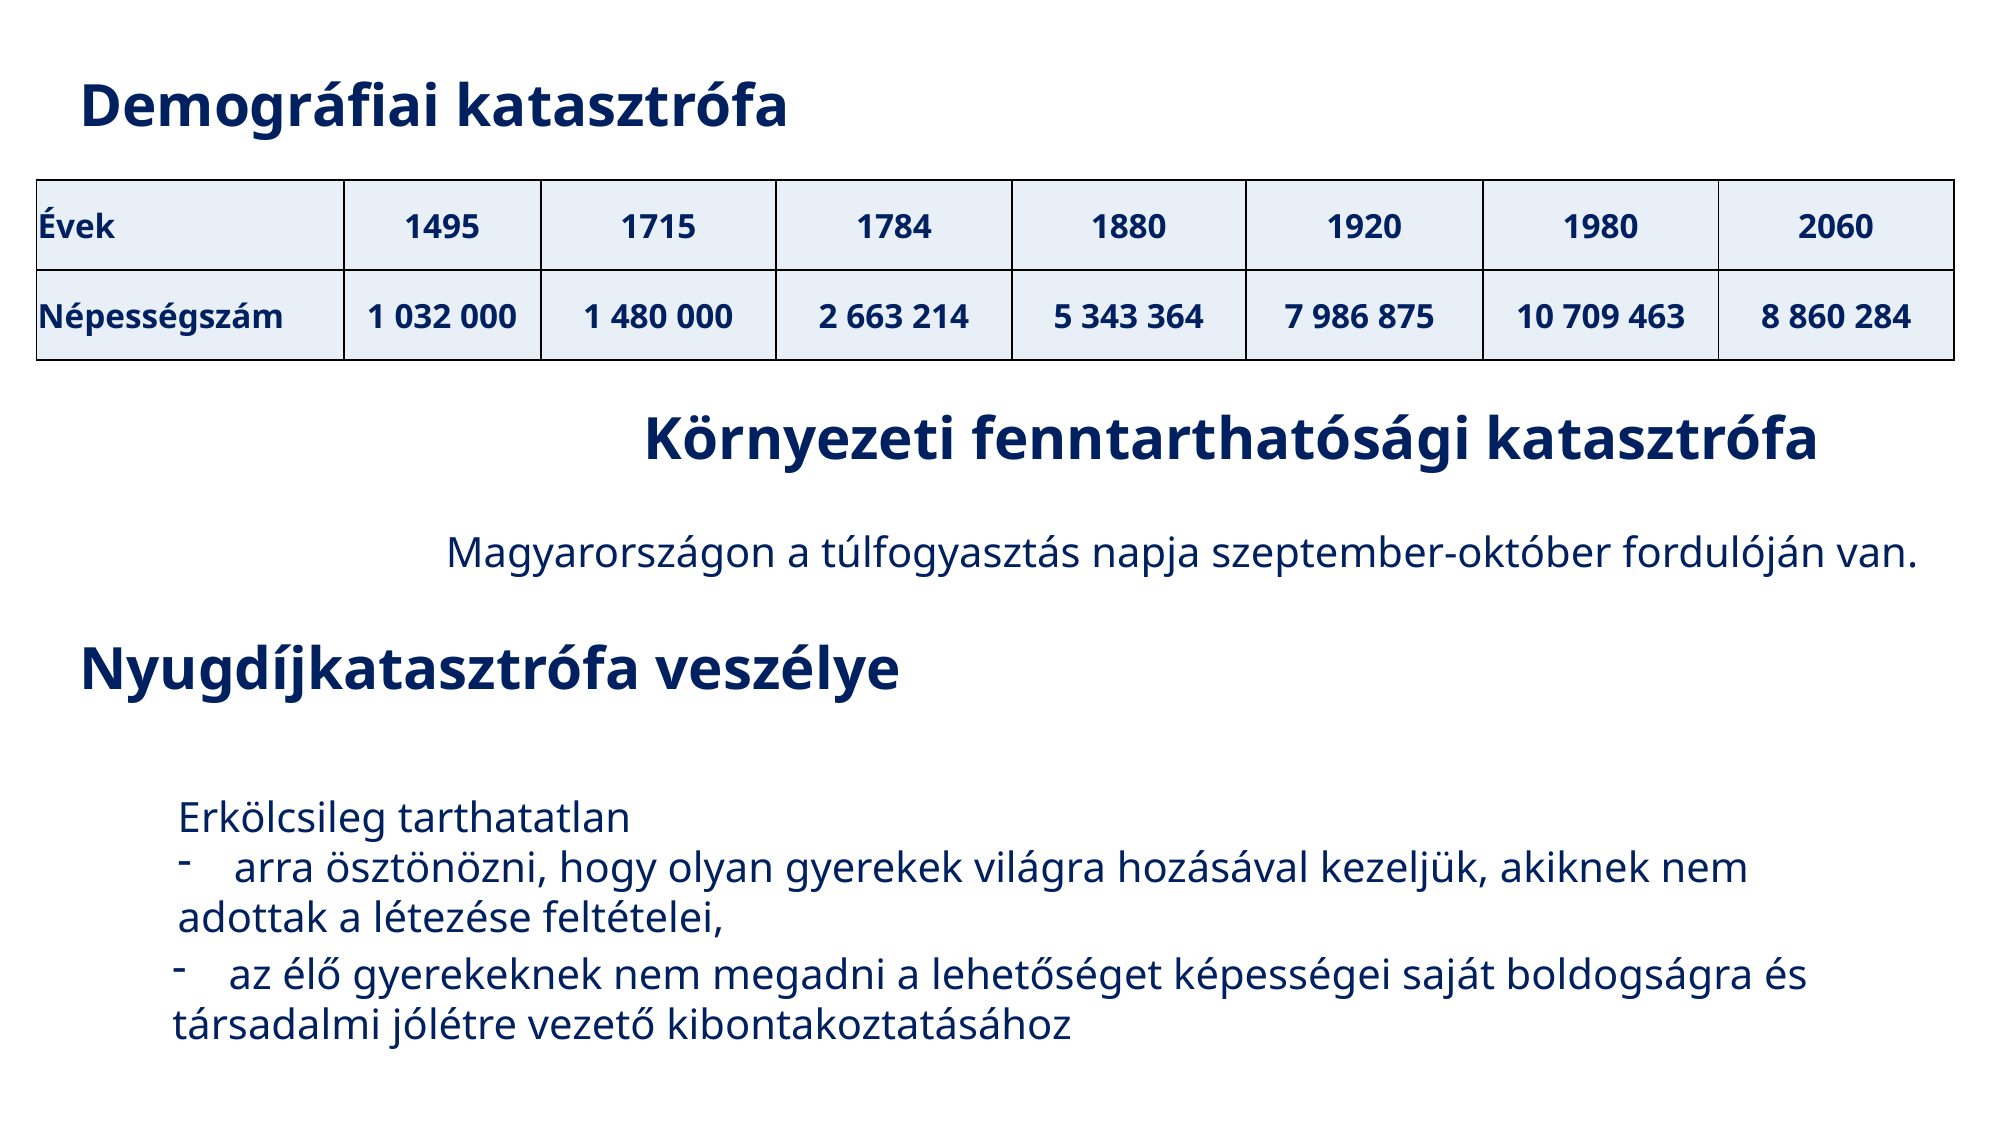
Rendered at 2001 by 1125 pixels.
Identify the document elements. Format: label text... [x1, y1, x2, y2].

text_box Nyugdíjkatasztrófa veszélye [64, 623, 1067, 709]
text_box Magyarországon a túlfogyasztás napja szeptember-október fordulóján van. [431, 518, 1934, 584]
text_box Környezeti fenntarthatósági katasztrófa [629, 393, 2000, 479]
text_box Erkölcsileg tarthatatlan arra ösztönözni, hogy olyan gyerekek világra hozásával kezeljük, akiknek nem adottak a létezése feltételei, [162, 783, 1776, 940]
text_box az élő gyerekeknek nem megadni a lehetőséget képességei saját boldogságra és társadalmi jólétre vezető kibontakoztatásához [157, 940, 1834, 1056]
table_header 2060 [1719, 181, 1953, 269]
table_header Évek [37, 181, 343, 269]
table_cell 5 343 364 [1013, 271, 1245, 359]
table_header 1784 [777, 181, 1011, 269]
table_cell 1 480 000 [542, 271, 775, 359]
table_cell 10 709 463 [1484, 271, 1718, 359]
table_header 1495 [345, 181, 540, 269]
table_cell 7 986 875 [1247, 271, 1482, 359]
table_header 1880 [1013, 181, 1245, 269]
table_cell Népességszám [37, 271, 343, 359]
table_header 1715 [542, 181, 775, 269]
table_header 1980 [1484, 181, 1718, 269]
table_header 1920 [1247, 181, 1482, 269]
table_cell 8 860 284 [1719, 271, 1953, 359]
text_box Demográfiai katasztrófa [64, 60, 1015, 146]
table_cell 1 032 000 [345, 271, 540, 359]
table_cell 2 663 214 [777, 271, 1011, 359]
